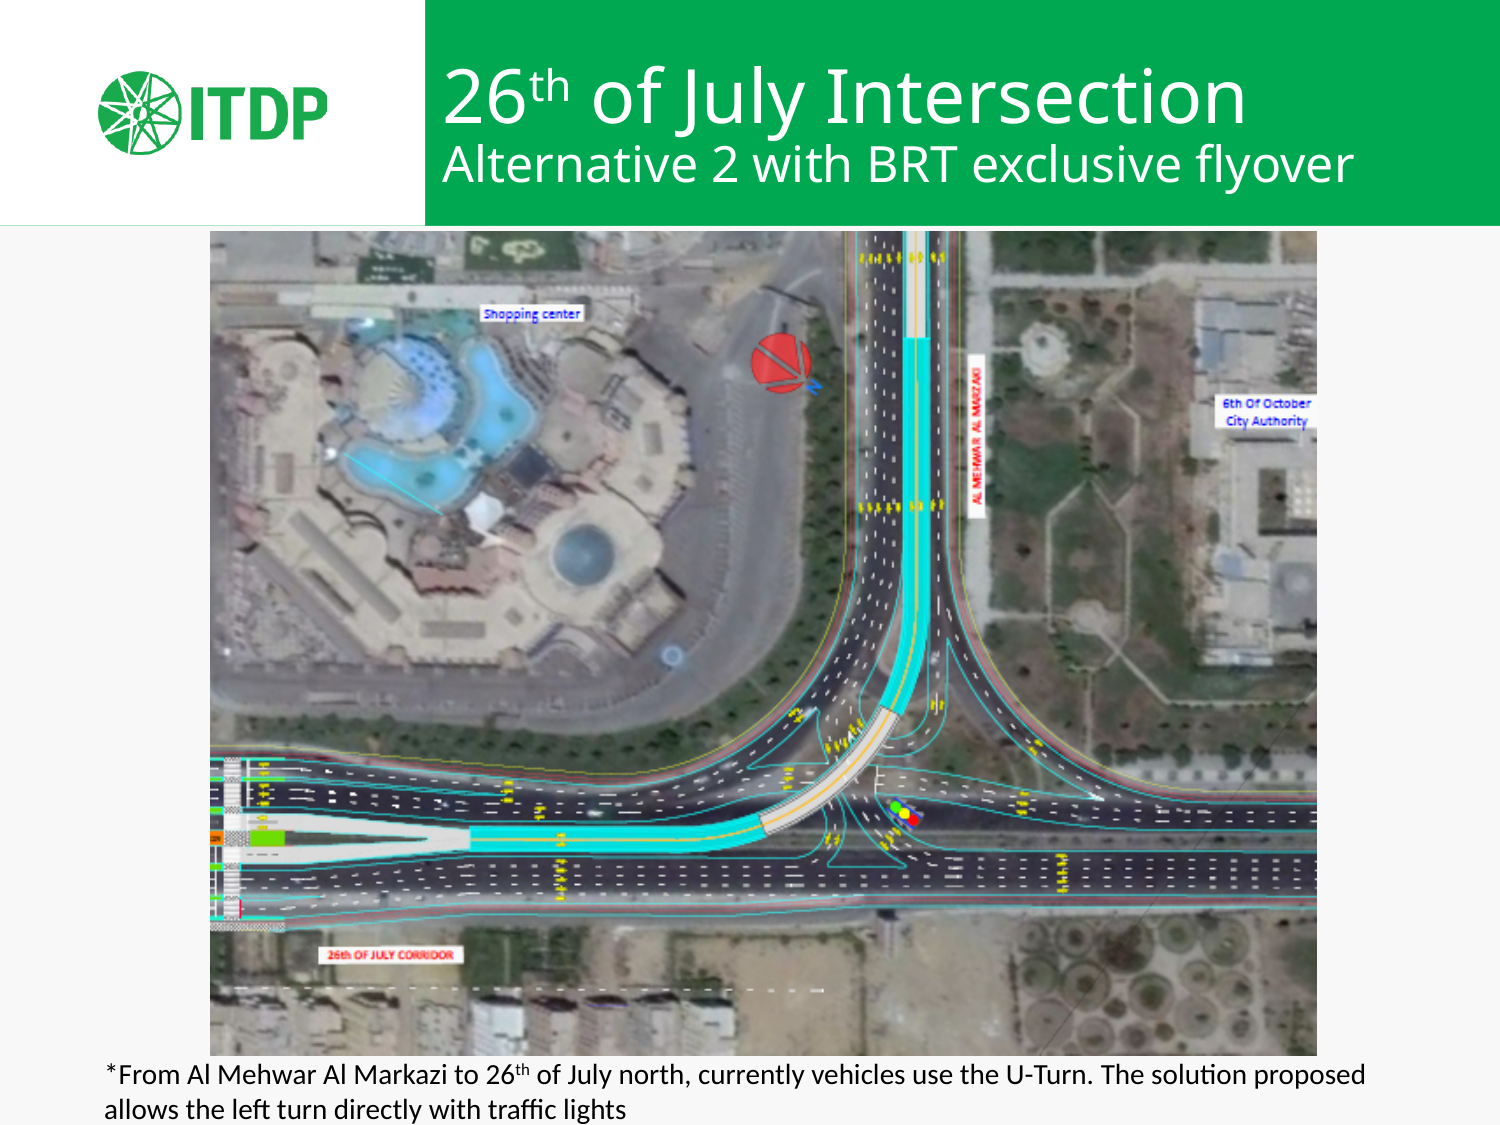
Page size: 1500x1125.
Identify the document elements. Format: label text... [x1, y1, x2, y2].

title 26th of July Intersection Alternative 2 with BRT exclusive flyover [427, 32, 1500, 220]
picture [210, 231, 1317, 1056]
text_box *From Al Mehwar Al Markazi to 26th of July north, currently vehicles use the U-Turn. The solution proposed allows the left turn directly with traffic lights [89, 1047, 1461, 1125]
